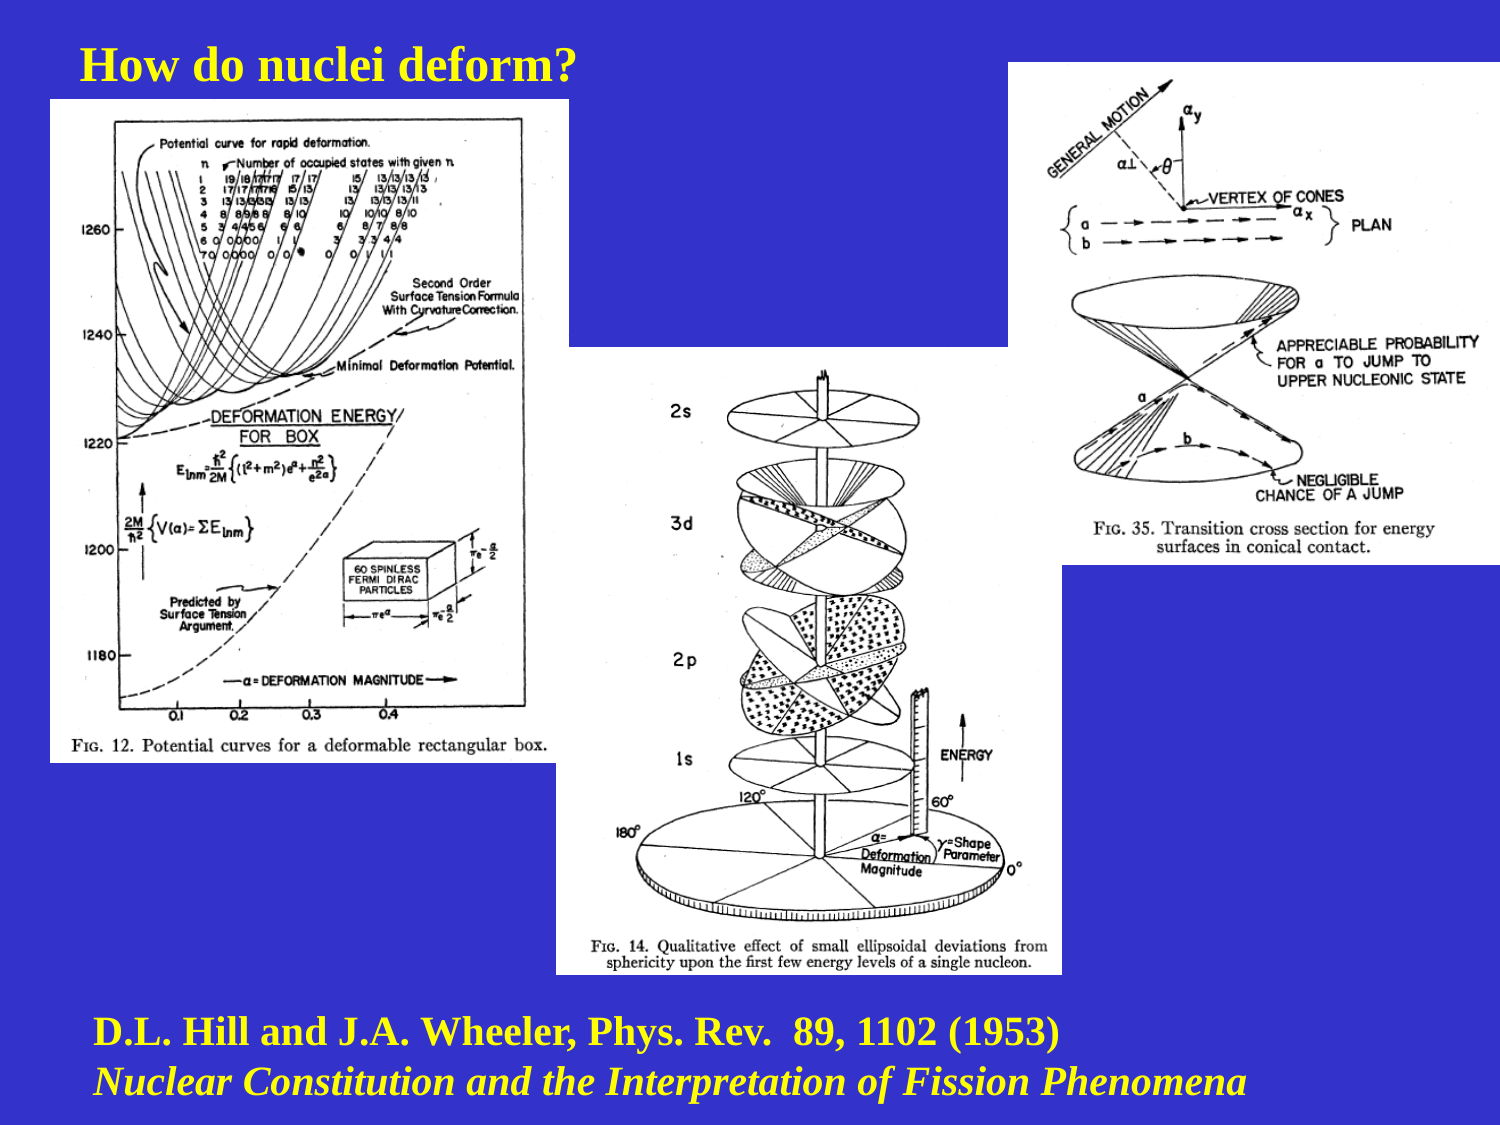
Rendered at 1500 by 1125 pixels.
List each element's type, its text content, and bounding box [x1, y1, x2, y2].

text_box D.L. Hill and J.A. Wheeler, Phys. Rev. 89, 1102 (1953) Nuclear Constitution and the Interpretation of Fission Phenomena [78, 996, 1264, 1112]
text_box How do nuclei deform? [64, 24, 594, 99]
picture [49, 62, 1500, 976]
